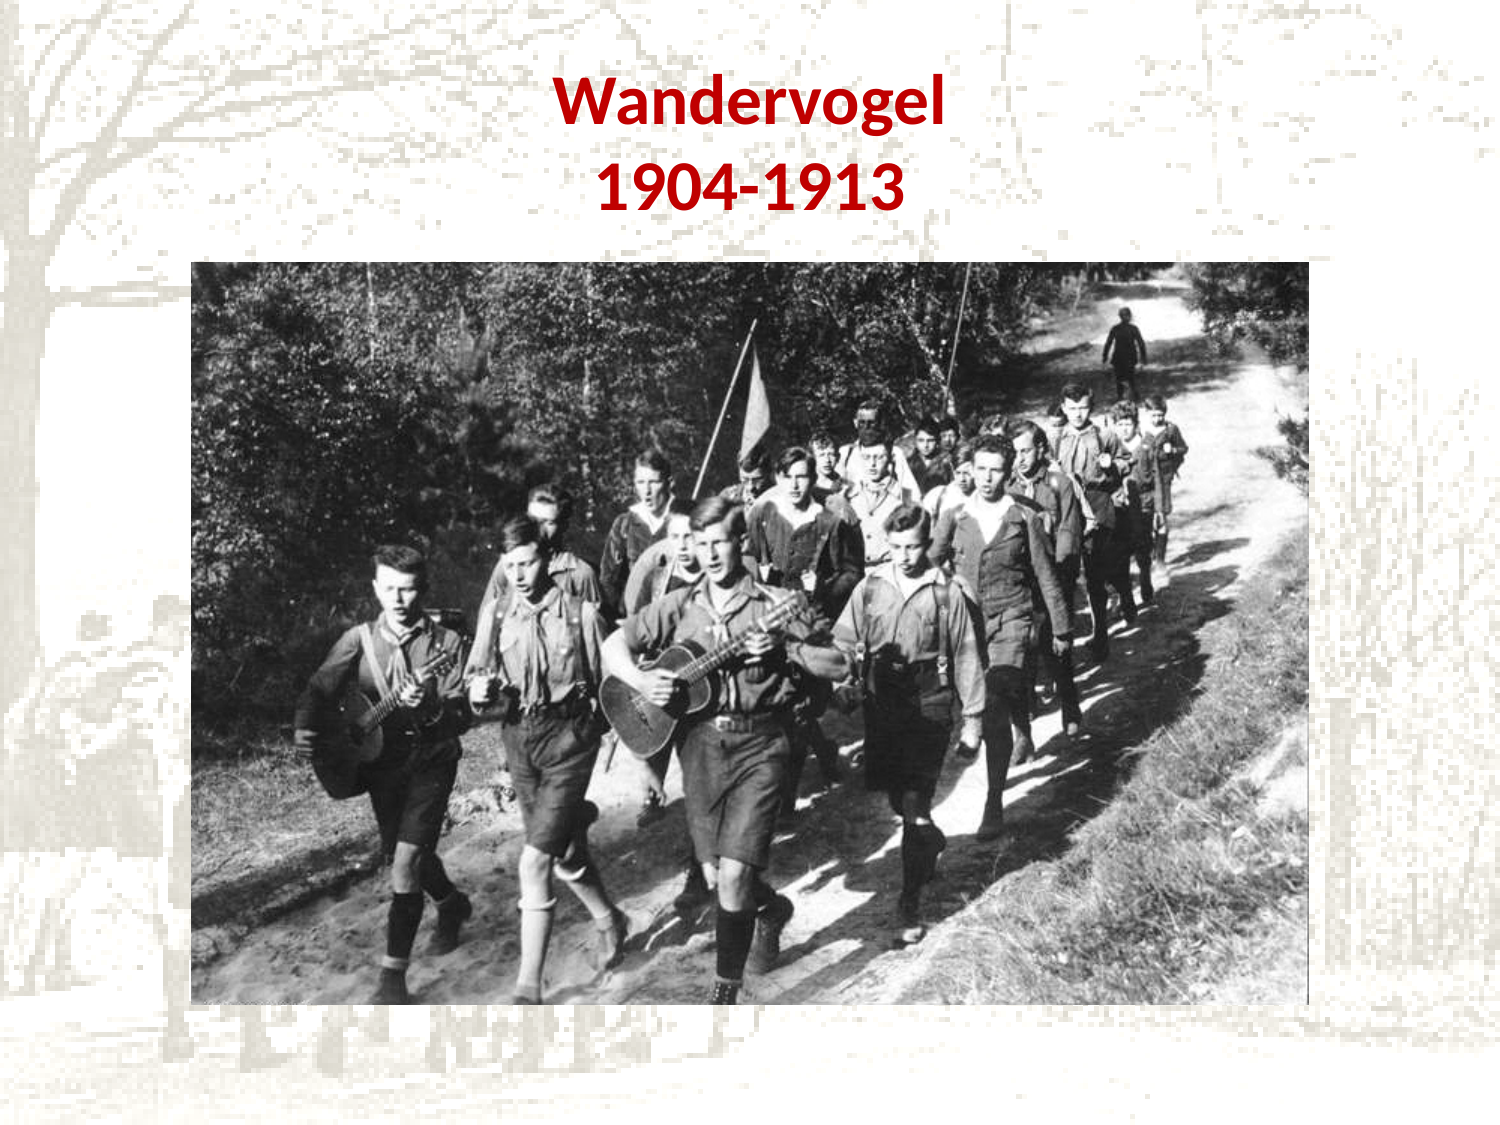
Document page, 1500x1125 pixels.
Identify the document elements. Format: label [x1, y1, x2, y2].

picture [0, 0, 1500, 1125]
list [190, 262, 1309, 1006]
